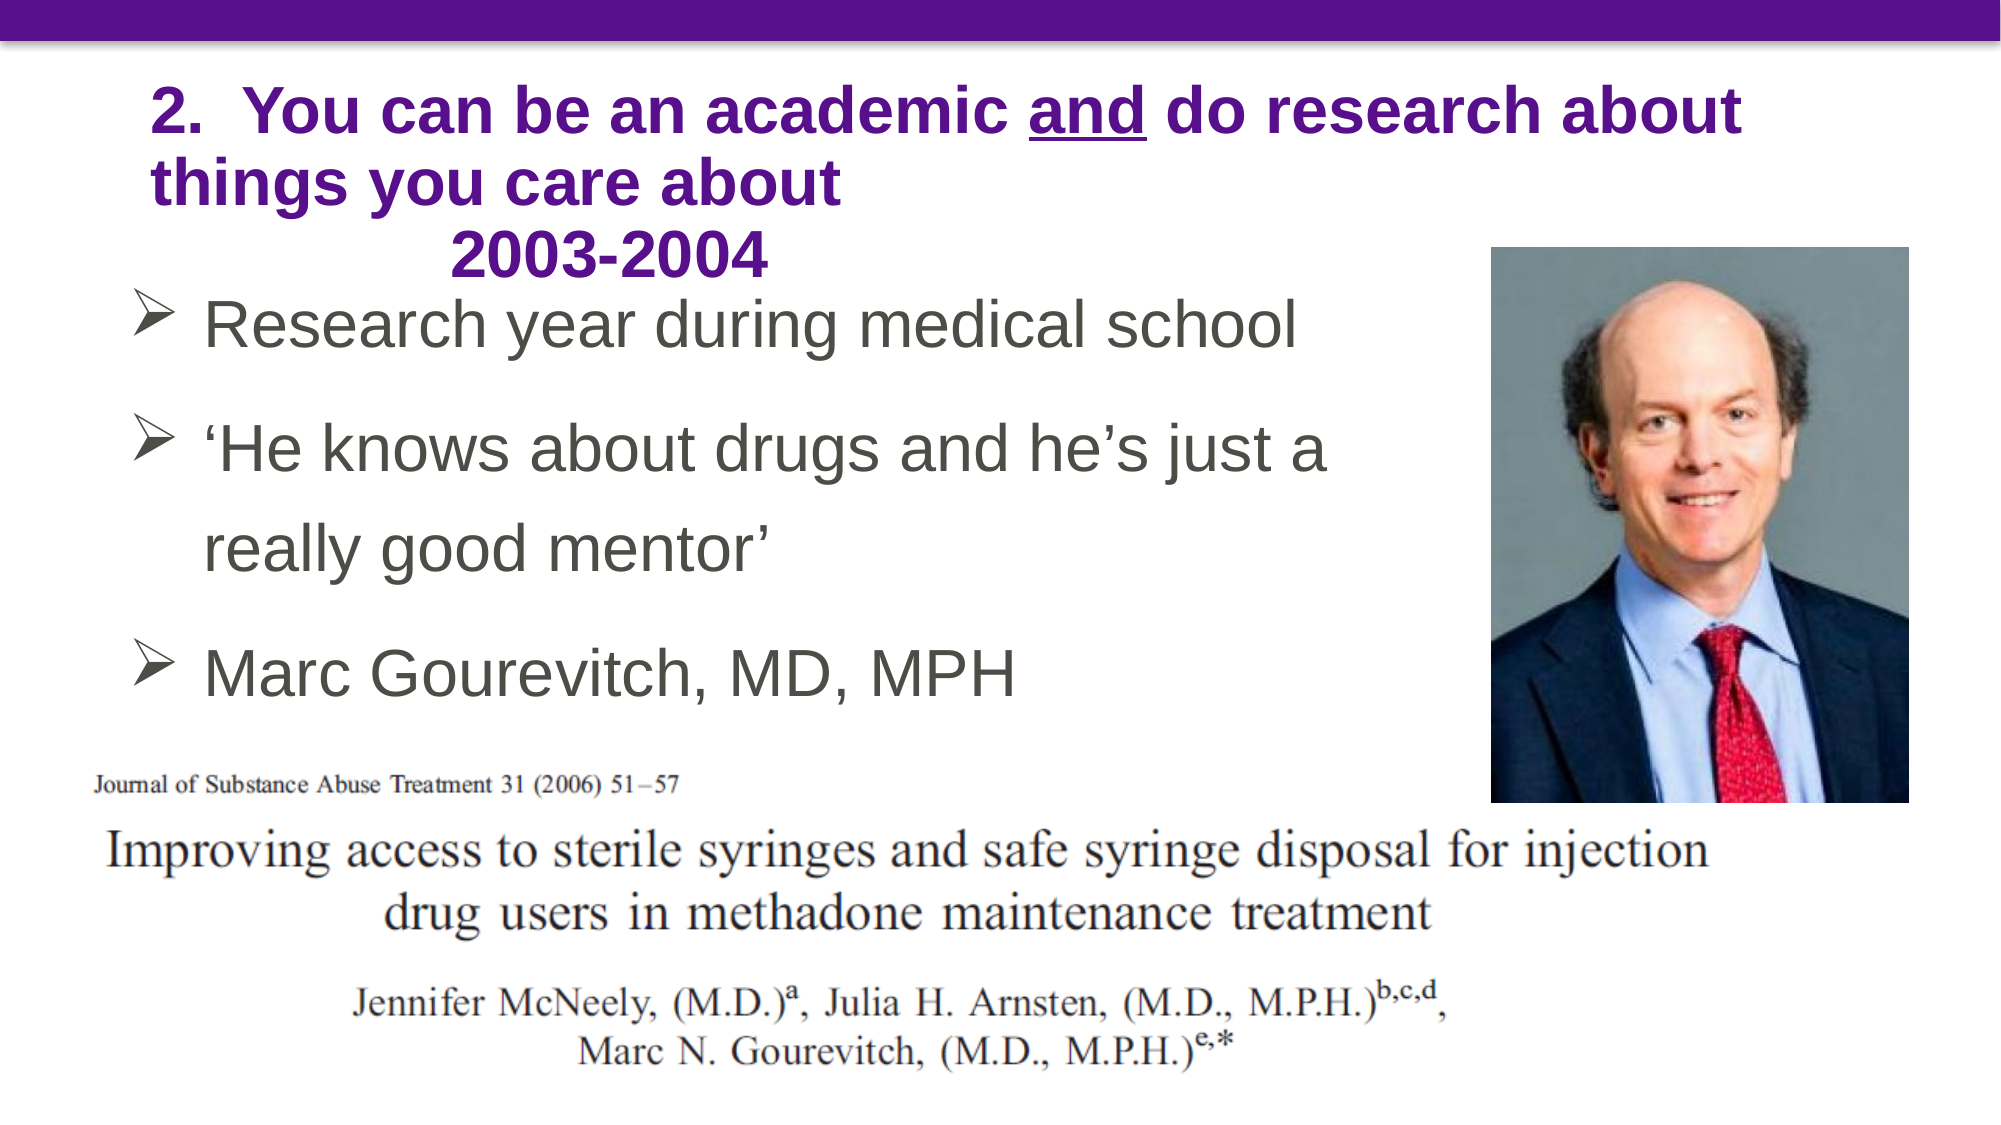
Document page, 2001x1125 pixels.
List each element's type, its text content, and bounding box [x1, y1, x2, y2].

title 2. You can be an academic and do research about things you care about 2003-2004 [150, 76, 1903, 252]
picture [71, 760, 1754, 1088]
list Research year during medical school ‘He knows about drugs and he’s just a really good mentor’ Marc Gourevitch, MD, MPH [128, 260, 1363, 808]
picture [1490, 246, 1909, 803]
